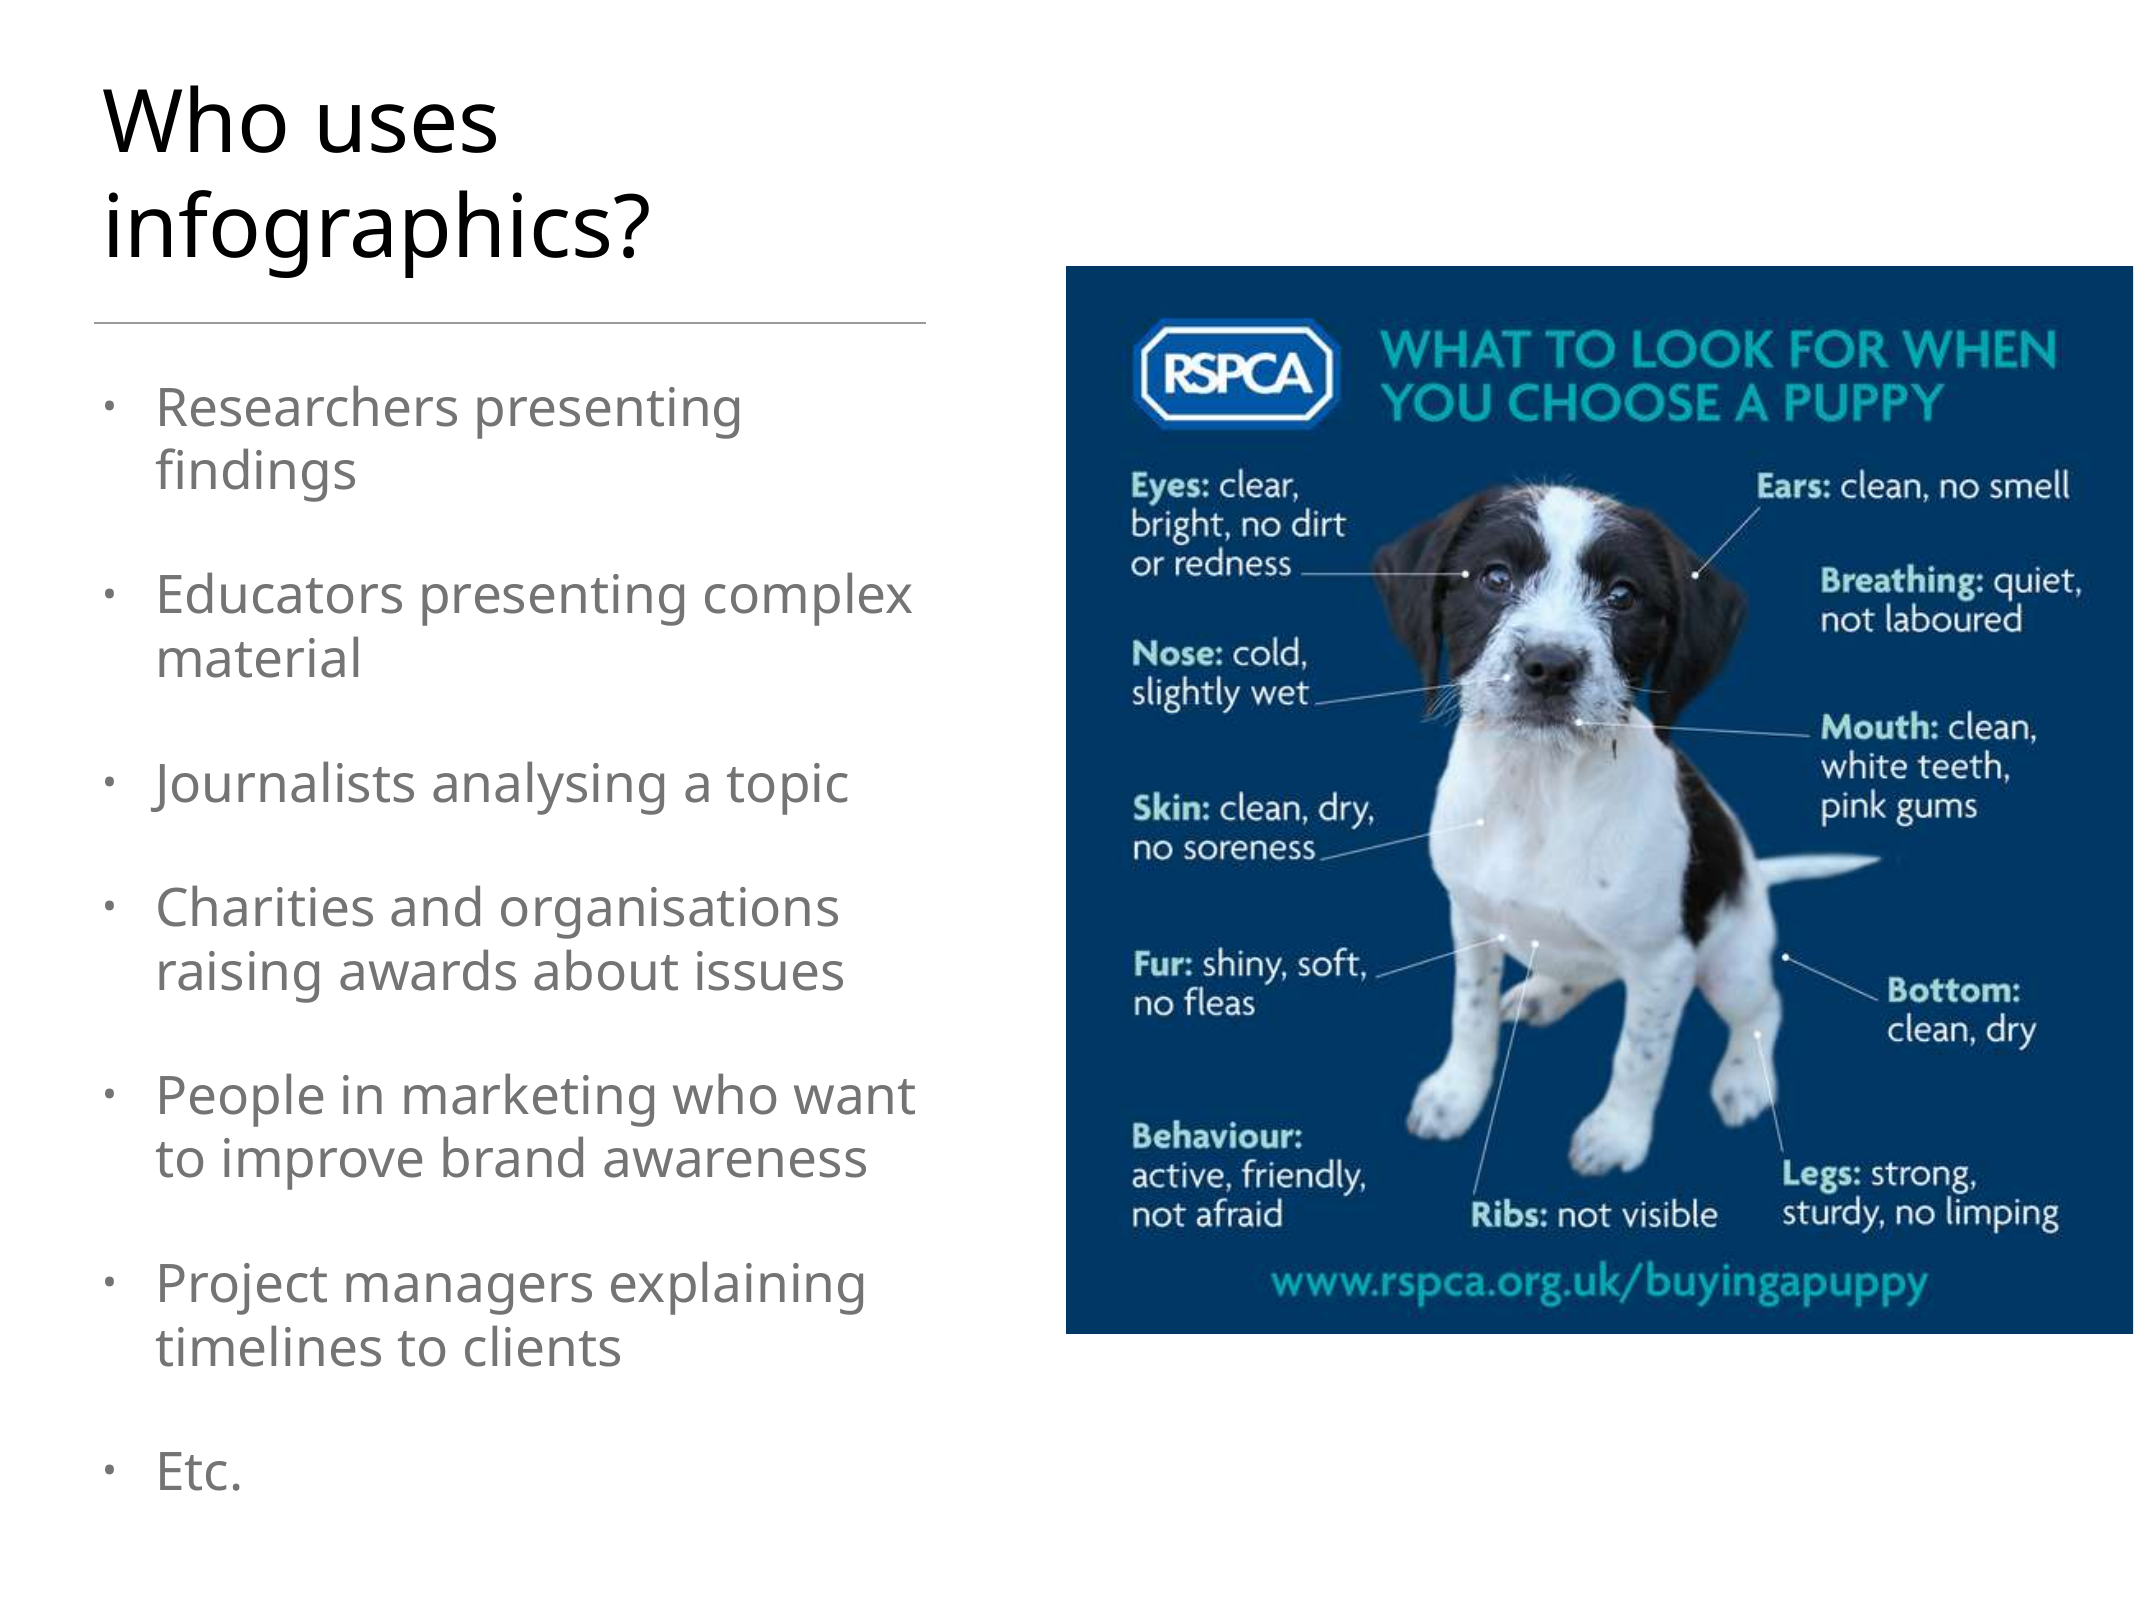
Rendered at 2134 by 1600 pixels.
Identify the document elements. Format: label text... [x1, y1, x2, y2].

list Researchers presenting findings Educators presenting complex material Journalists analysing a topic Charities and organisations raising awards about issues People in marketing who want to improve brand awareness Project managers explaining timelines to clients Etc. [93, 364, 928, 1459]
picture [1066, 266, 2134, 1334]
title Who uses infographics? [93, 53, 928, 284]
